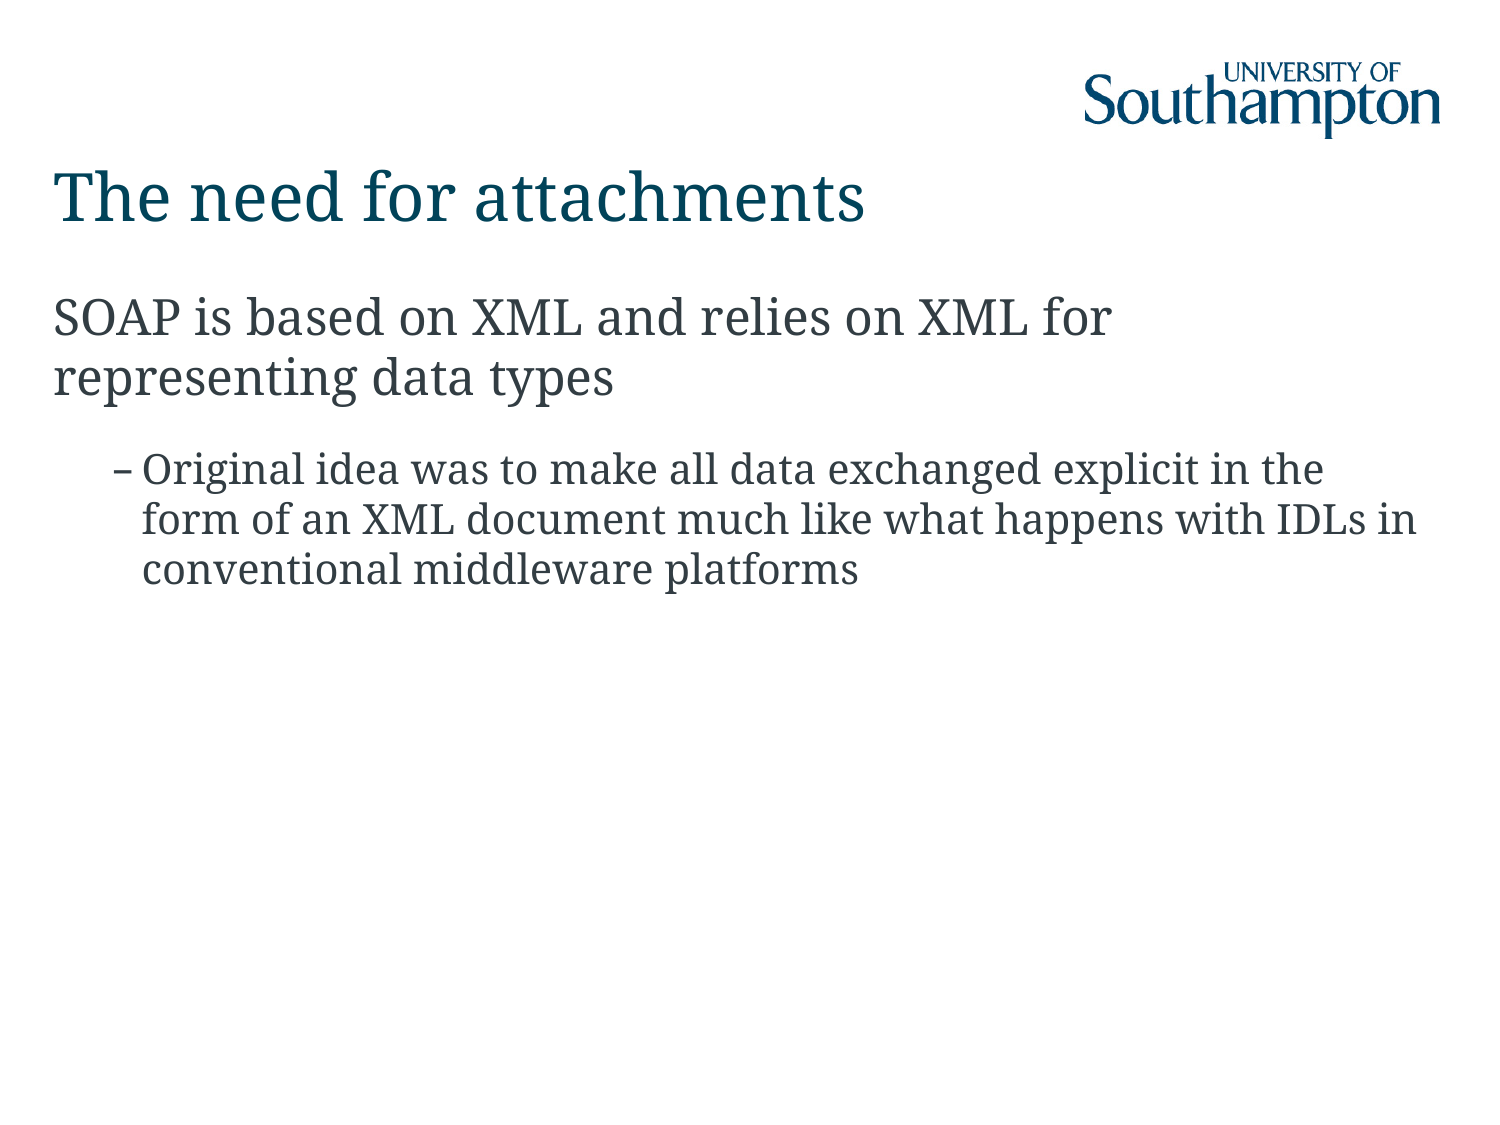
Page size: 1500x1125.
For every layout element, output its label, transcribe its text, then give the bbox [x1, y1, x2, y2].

picture [1085, 62, 1440, 139]
title The need for attachments [52, 147, 1448, 255]
list SOAP is based on XML and relies on XML for representing data types Original idea was to make all data exchanged explicit in the form of an XML document much like what happens with IDLs in conventional middleware platforms [52, 277, 1448, 1011]
